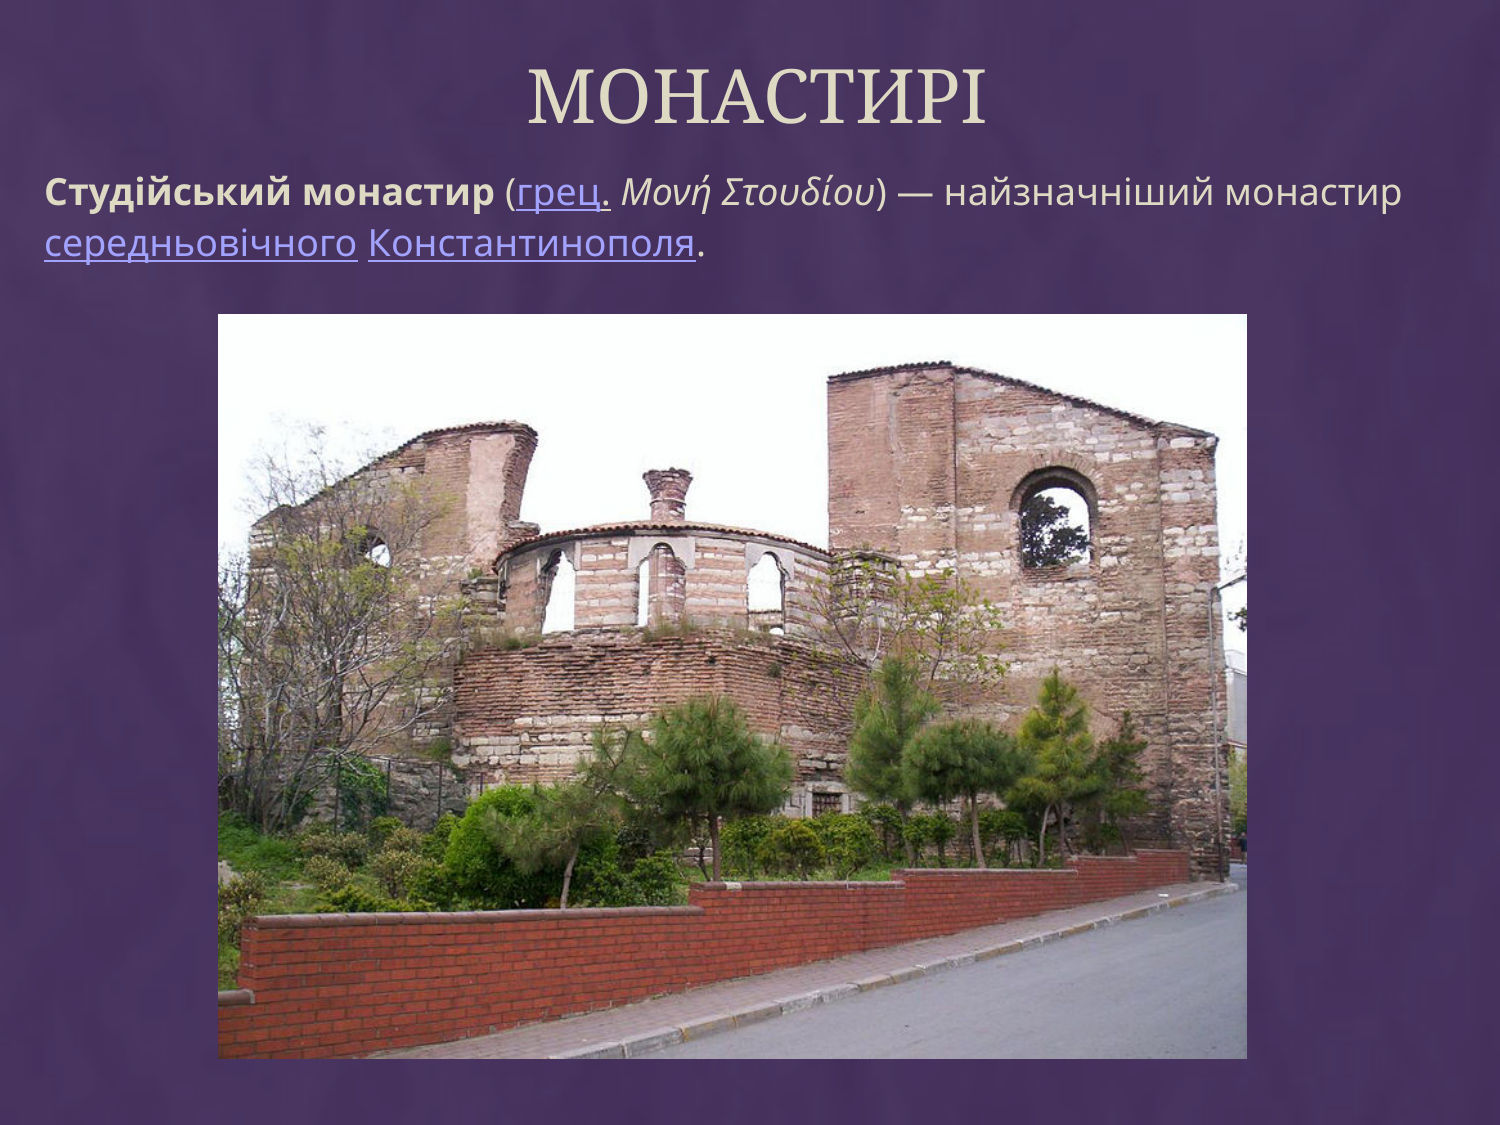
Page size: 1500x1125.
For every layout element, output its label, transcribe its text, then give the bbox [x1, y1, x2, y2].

text_box Студійський монастир (грец. Μονή Στουδίου) — найзначніший монастир середньовічного Константинополя. [29, 160, 1459, 278]
picture [218, 314, 1247, 1059]
title монастирі [88, 0, 1426, 160]
